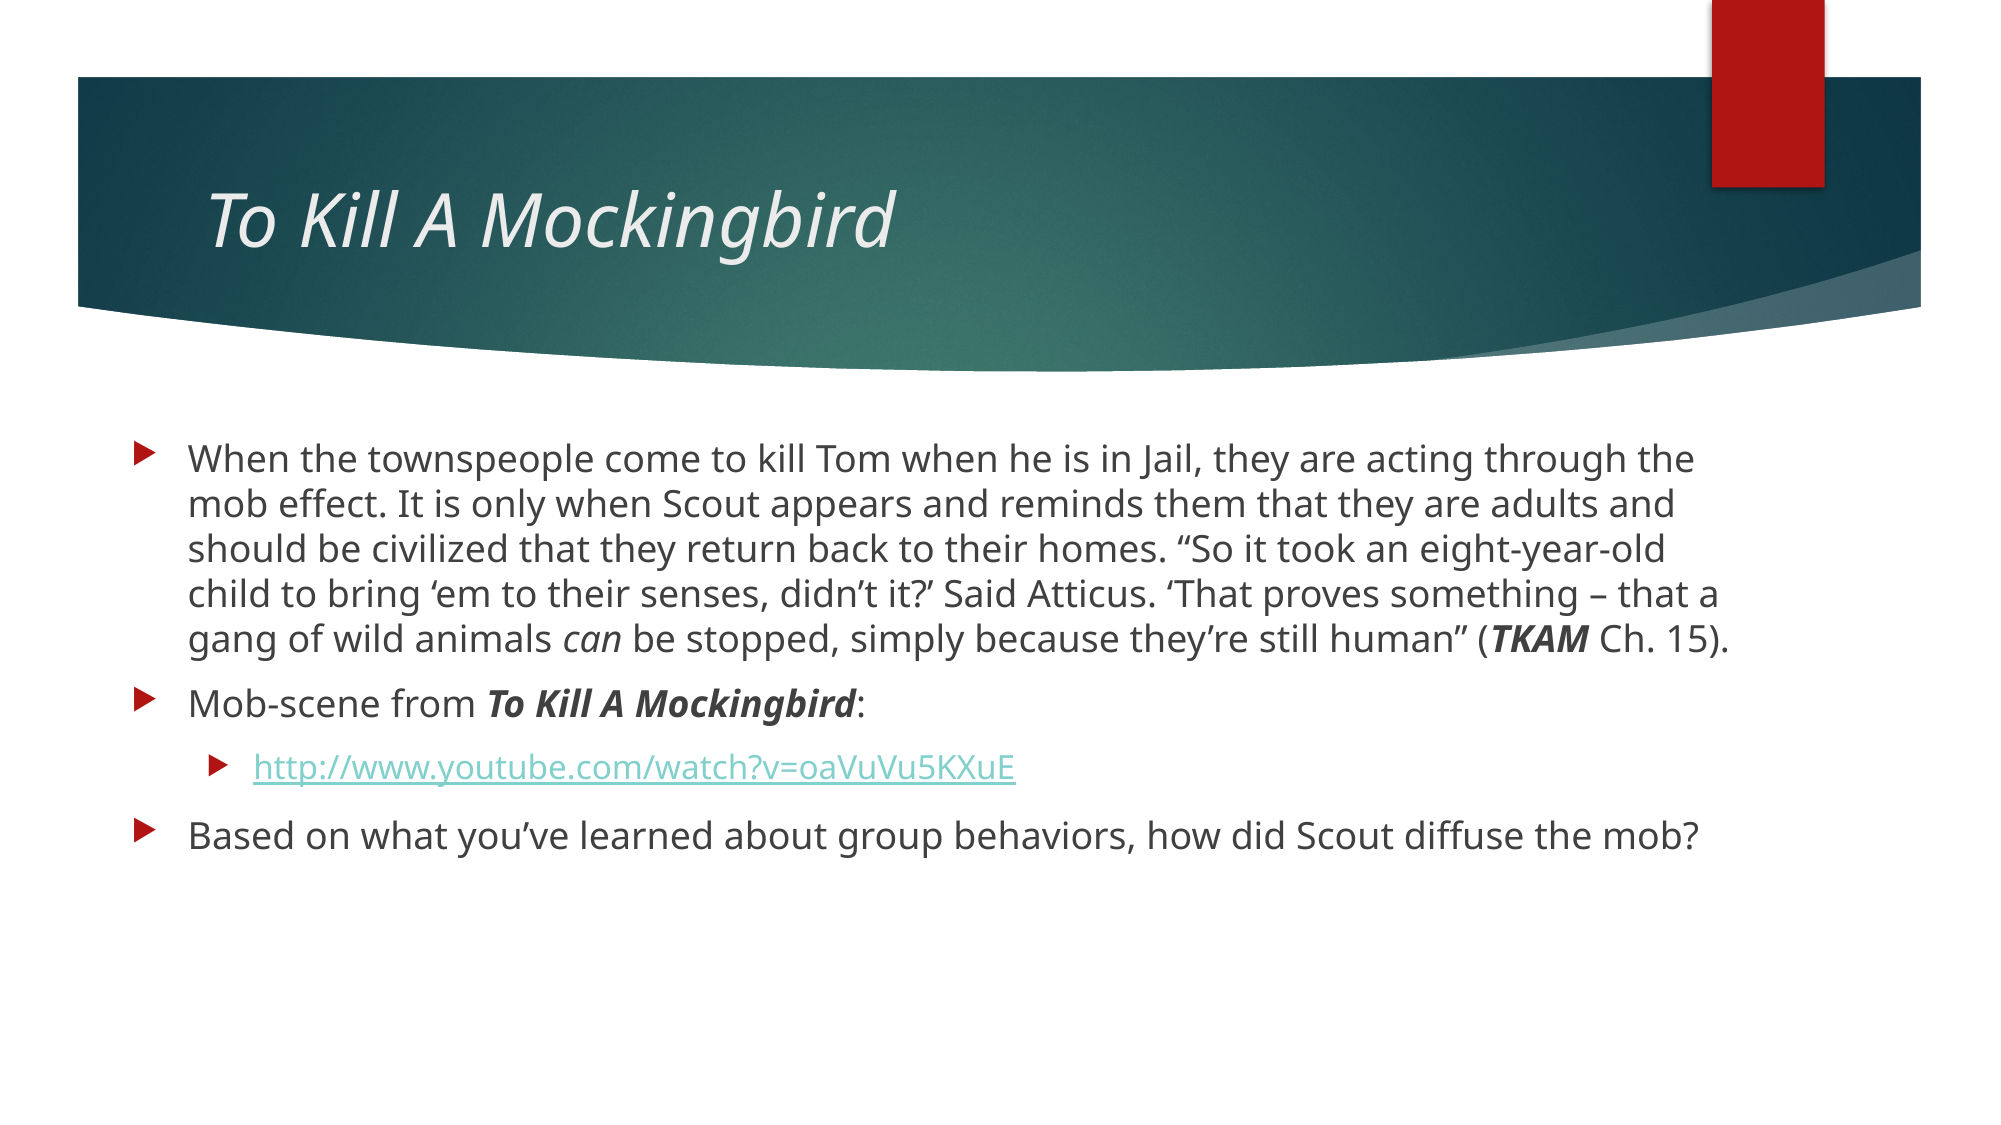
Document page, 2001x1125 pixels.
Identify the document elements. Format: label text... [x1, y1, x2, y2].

list When the townspeople come to kill Tom when he is in Jail, they are acting through the mob effect. It is only when Scout appears and reminds them that they are adults and should be civilized that they return back to their homes. “So it took an eight-year-old child to bring ‘em to their senses, didn’t it?’ Said Atticus. ‘That proves something – that a gang of wild animals can be stopped, simply because they’re still human” (TKAM Ch. 15). Mob-scene from To Kill A Mockingbird: http://www.youtube.com/watch?v=oaVuVu5KXuE Based on what you’ve learned about group behaviors, how did Scout diffuse the mob? [116, 427, 1772, 1069]
title To Kill A Mockingbird [189, 159, 1638, 276]
